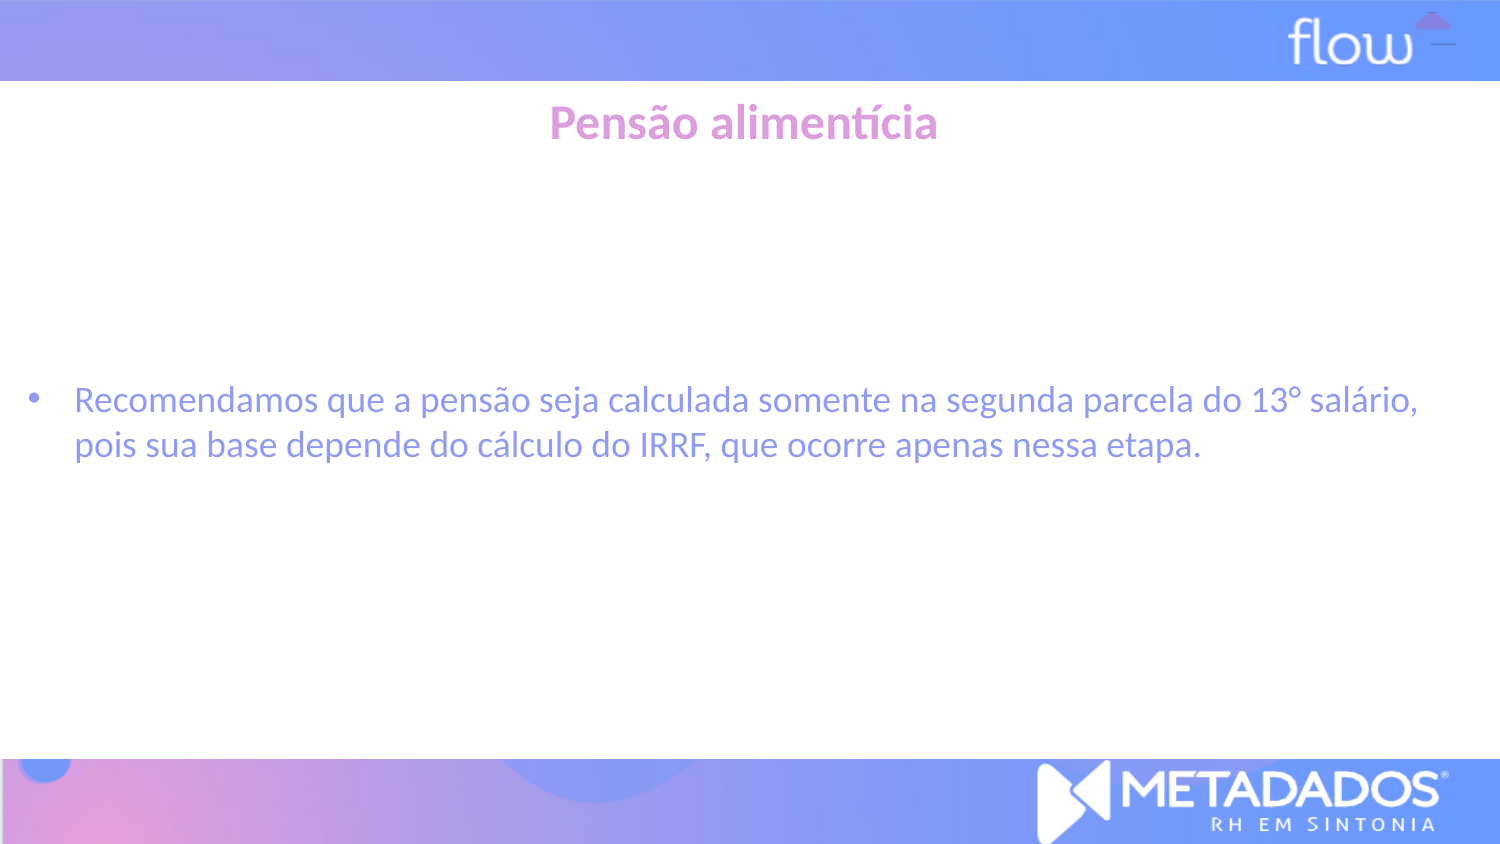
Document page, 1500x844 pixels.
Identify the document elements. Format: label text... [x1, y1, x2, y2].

picture [0, 0, 1500, 81]
text_box Pensão alimentícia Recomendamos que a pensão seja calculada somente na segunda parcela do 13° salário, pois sua base depende do cálculo do IRRF, que ocorre apenas nessa etapa. [12, 89, 1488, 743]
picture [0, 759, 1500, 844]
